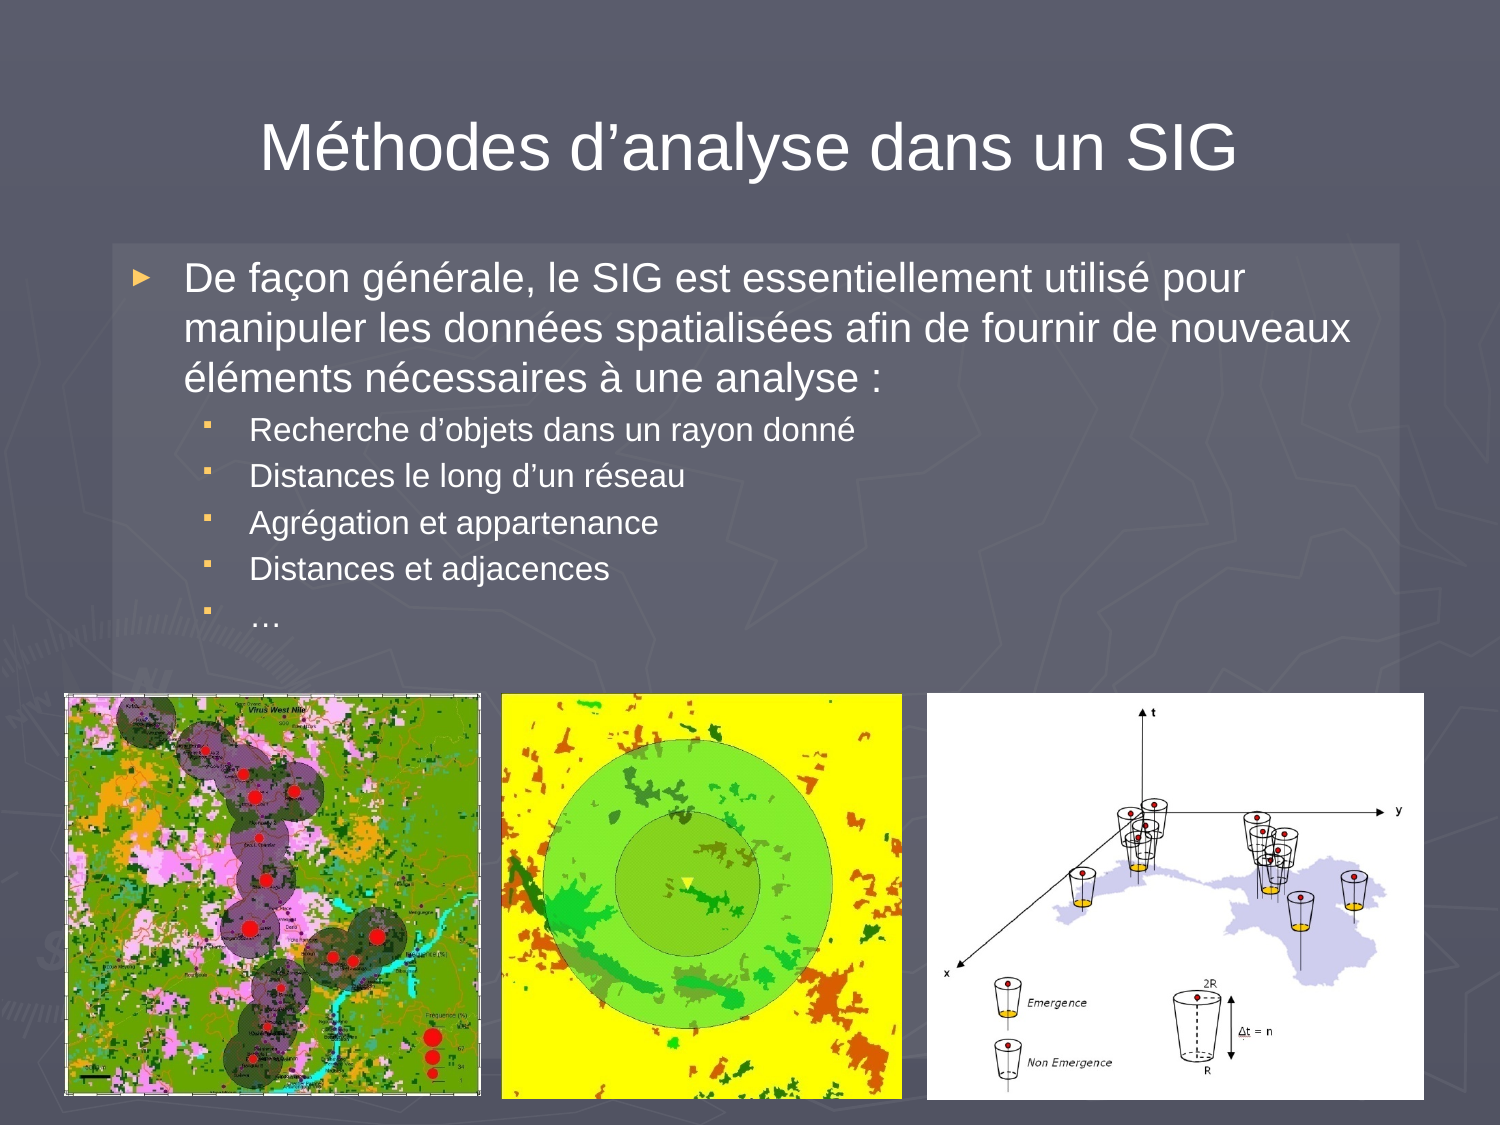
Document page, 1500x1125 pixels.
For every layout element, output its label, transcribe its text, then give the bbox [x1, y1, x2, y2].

picture [926, 693, 1424, 1100]
list De façon générale, le SIG est essentiellement utilisé pour manipuler les données spatialisées afin de fournir de nouveaux éléments nécessaires à une analyse : Recherche d’objets dans un rayon donné Distances le long d’un réseau Agrégation et appartenance Distances et adjacences … [111, 243, 1400, 1059]
title Méthodes d’analyse dans un SIG [0, 87, 1500, 201]
picture [501, 693, 902, 1099]
picture [64, 693, 481, 1096]
